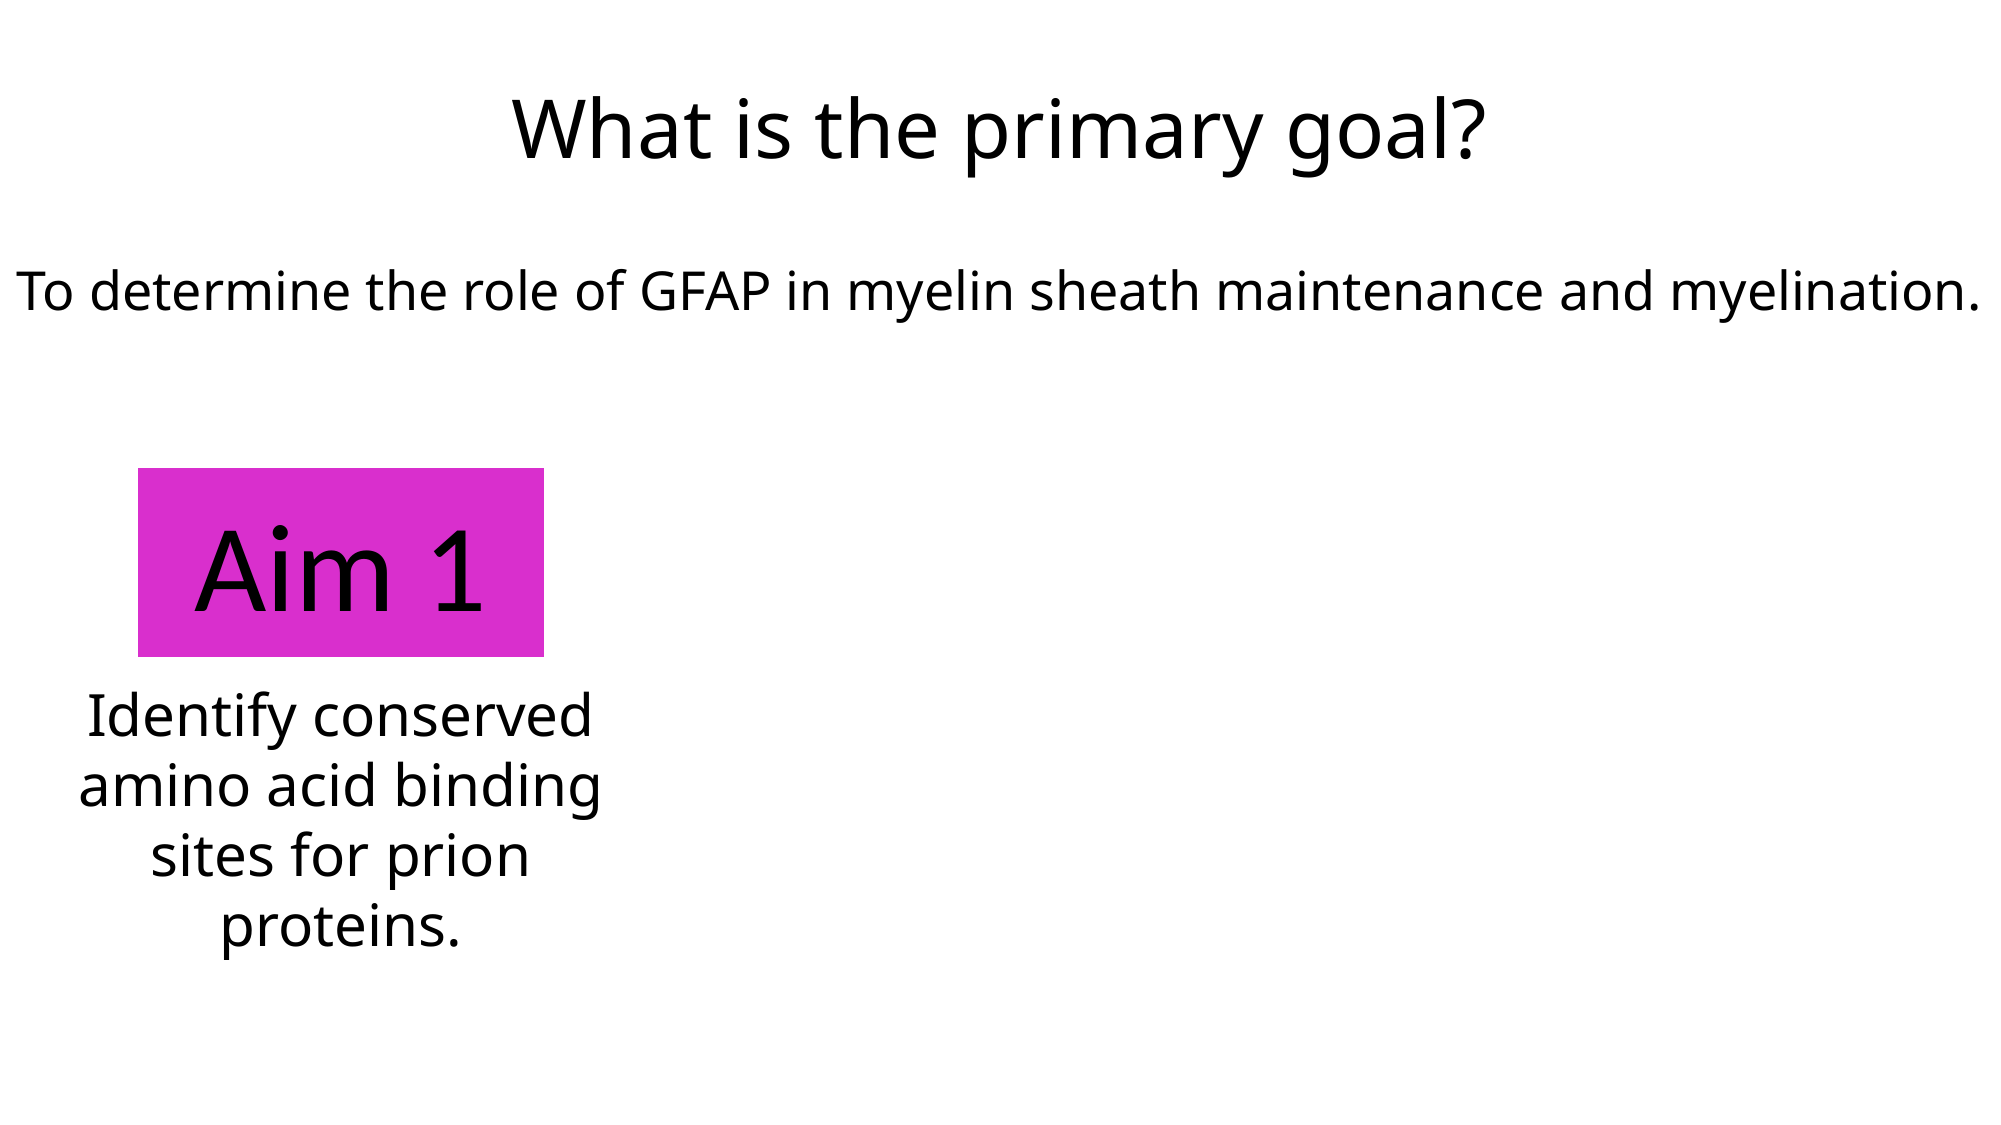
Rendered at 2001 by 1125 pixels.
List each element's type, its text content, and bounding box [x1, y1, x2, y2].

text_box [136, 465, 546, 660]
text_box Identify conserved amino acid binding sites for prion proteins. [22, 671, 660, 966]
text_box Aim 1 [147, 479, 535, 644]
title What is the primary goal? To determine the role of GFAP in myelin sheath maintenance and myelination. [0, 59, 2000, 350]
